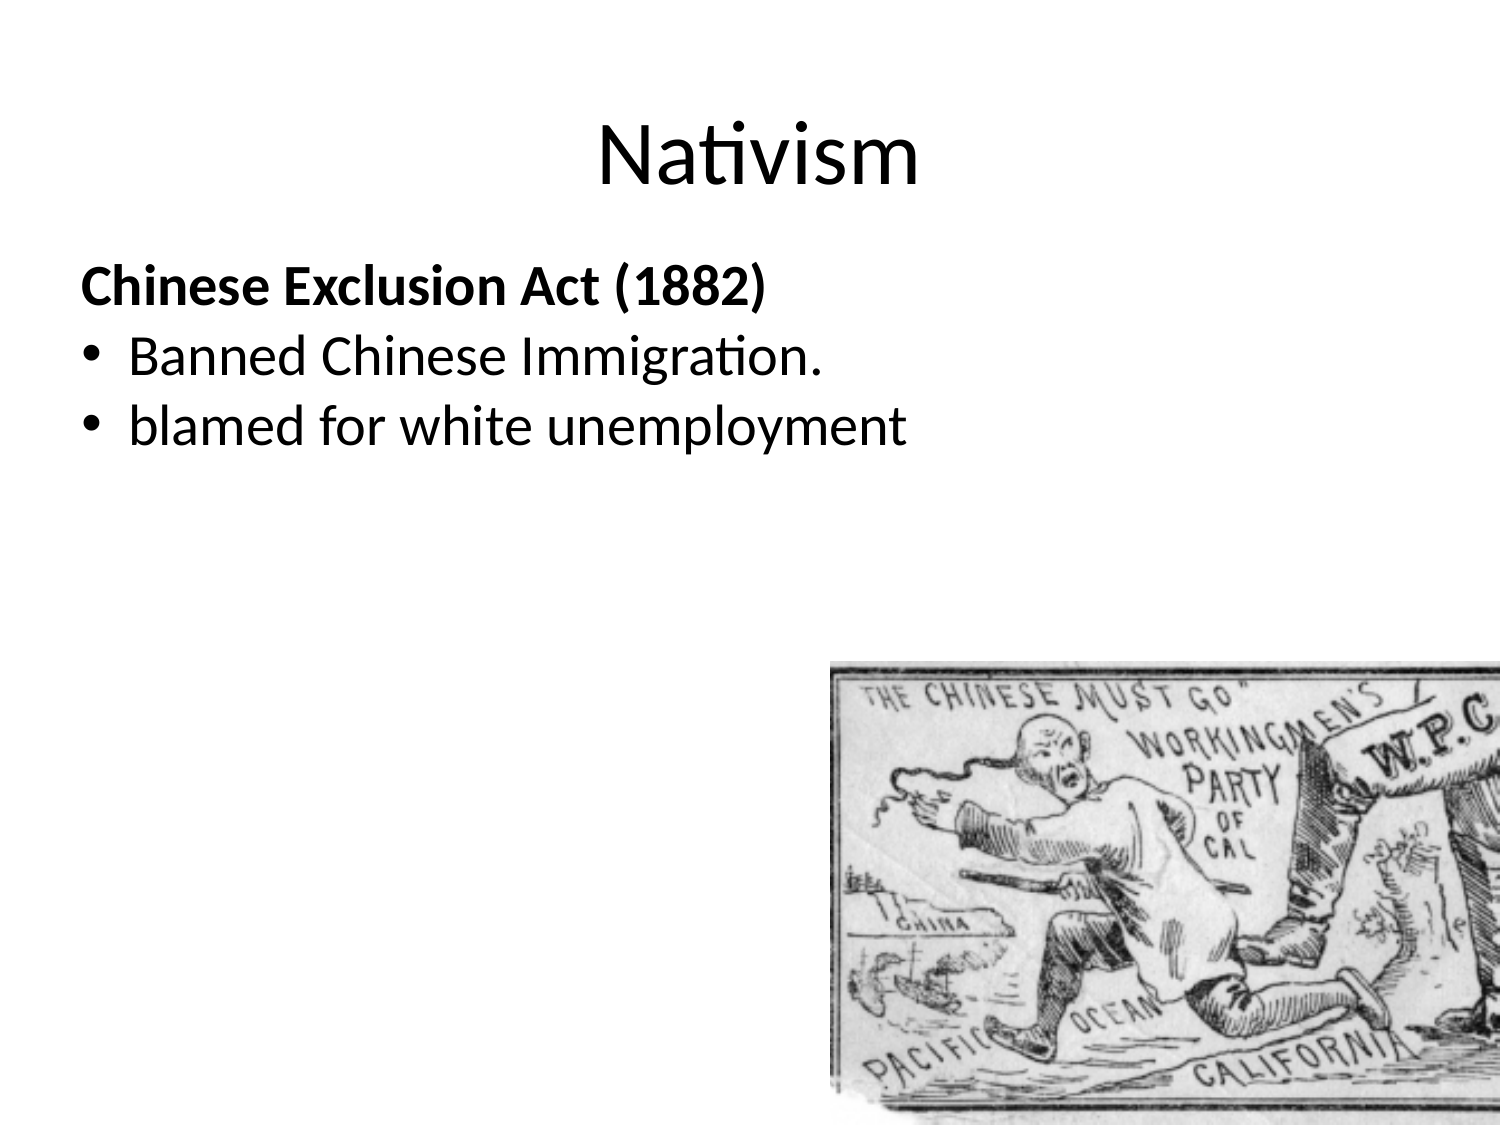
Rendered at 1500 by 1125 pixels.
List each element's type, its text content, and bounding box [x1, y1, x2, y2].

text_box Chinese Exclusion Act (1882) Banned Chinese Immigration. blamed for white unemployment [66, 240, 947, 510]
title Nativism [178, 55, 1360, 241]
picture [830, 660, 1500, 1125]
